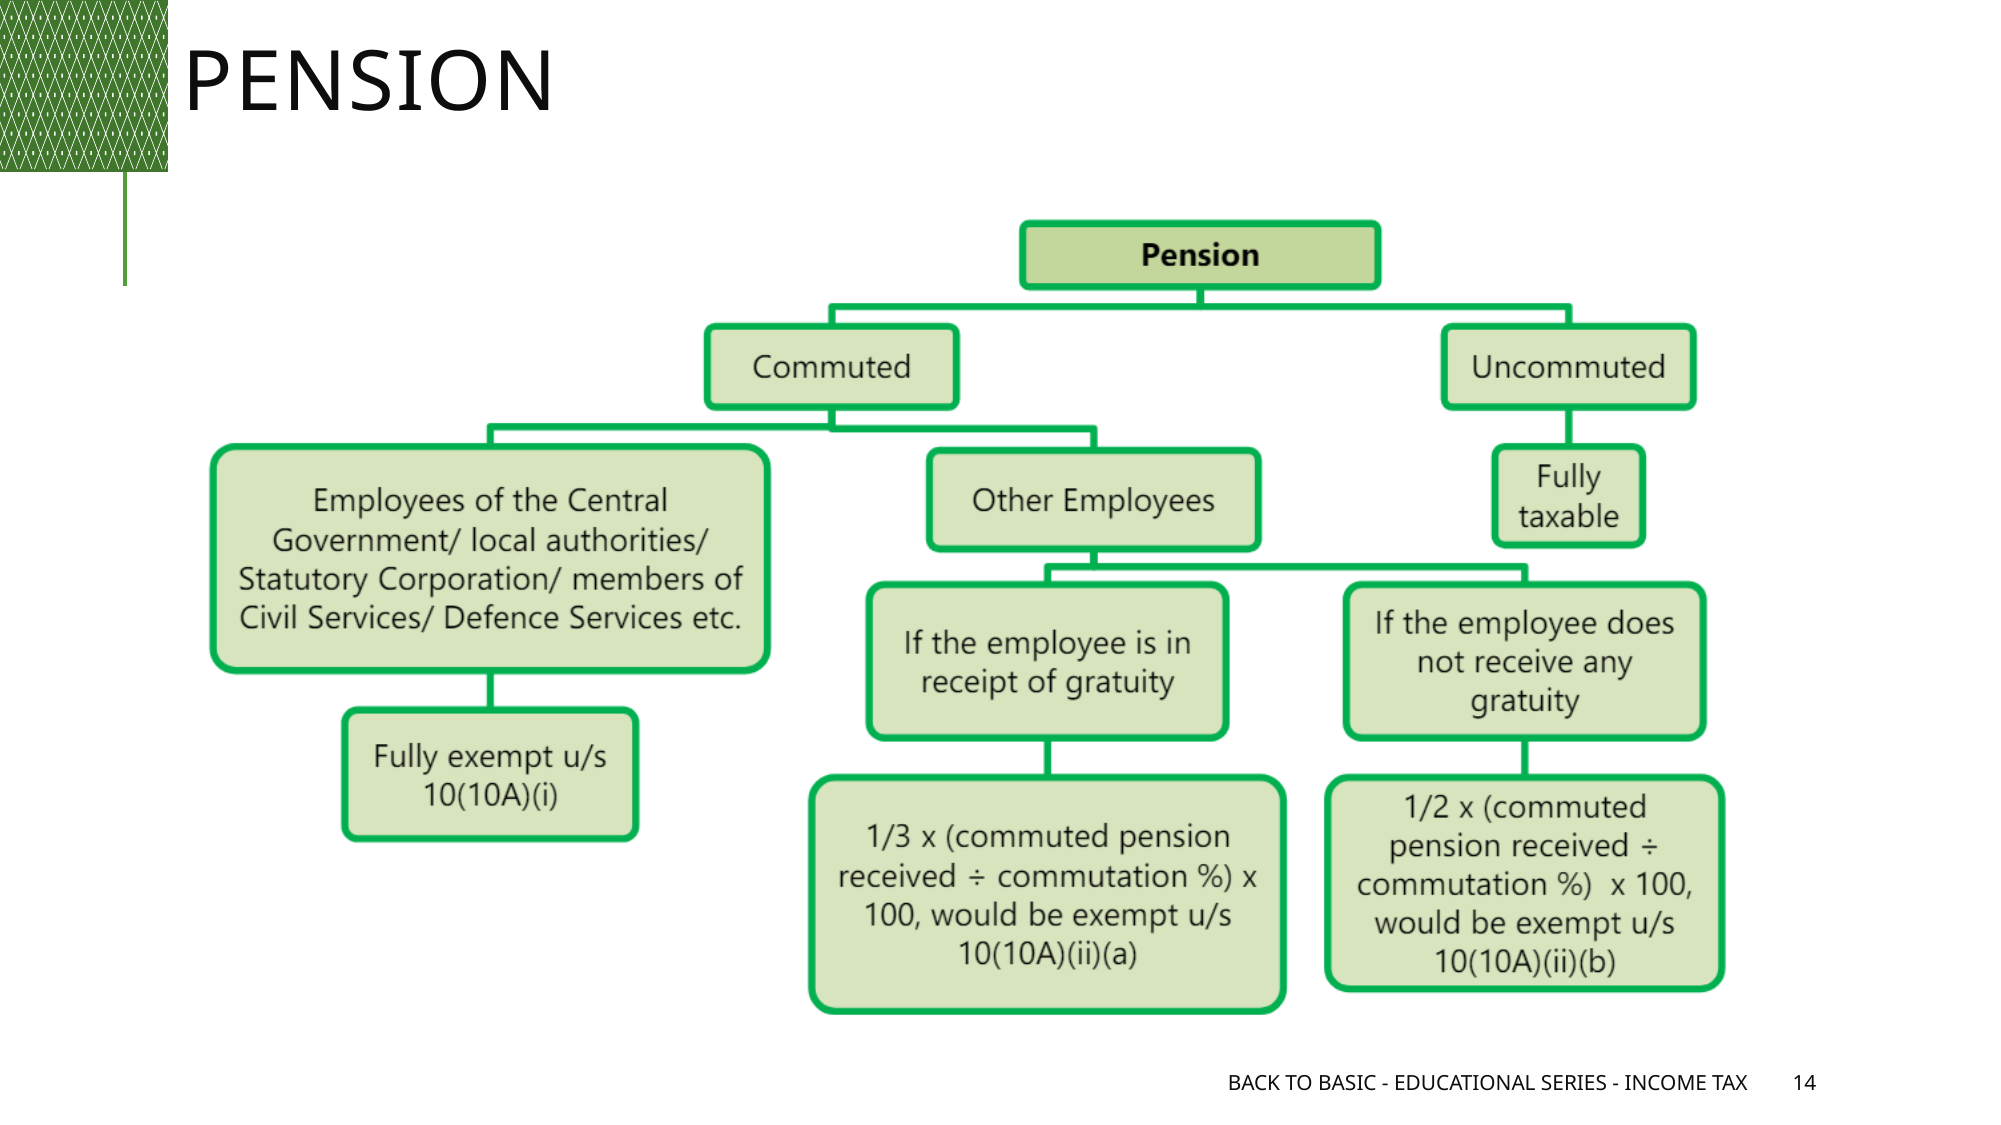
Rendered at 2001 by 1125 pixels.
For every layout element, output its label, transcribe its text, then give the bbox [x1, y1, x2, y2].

picture [191, 215, 1778, 1020]
footer Back to Basic - Educational Series - Income Tax [794, 1061, 1763, 1107]
title Pension [168, 0, 1763, 173]
slide_number 14 [1777, 1061, 1938, 1107]
